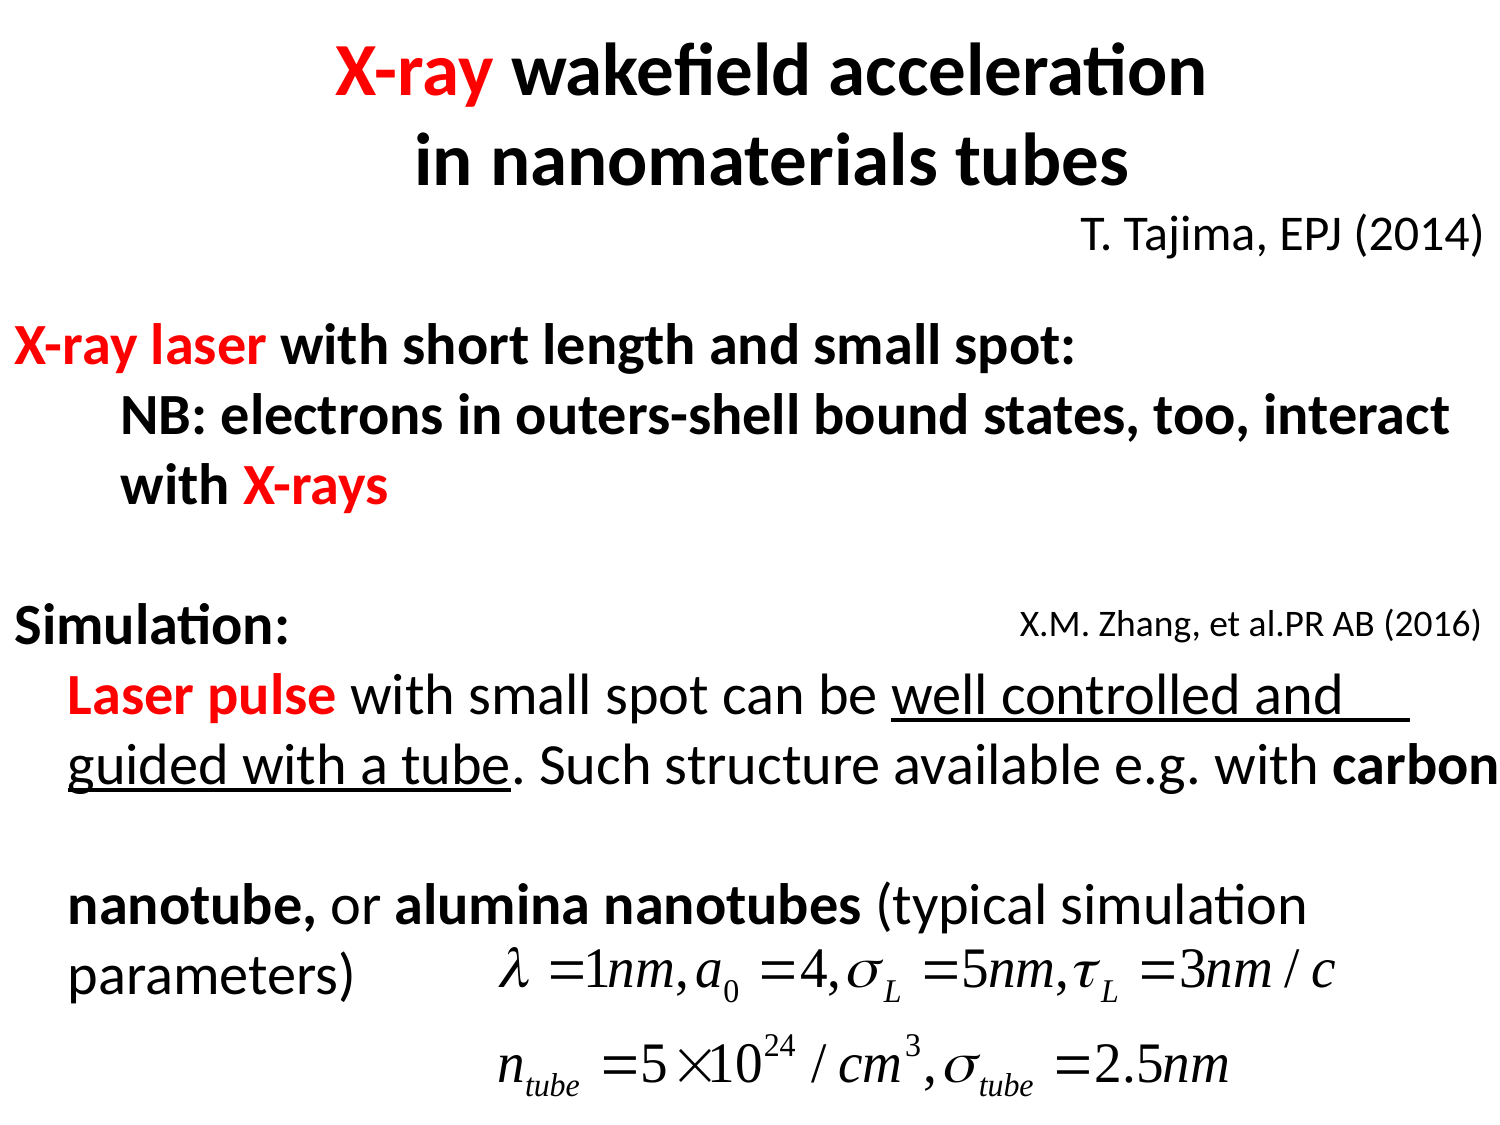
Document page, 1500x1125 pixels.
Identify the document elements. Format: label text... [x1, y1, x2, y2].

text_box X-ray wakefield acceleration in nanomaterials tubes T. Tajima, EPJ (2014) [27, 13, 1500, 268]
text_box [489, 929, 1347, 1112]
text_box X-ray laser with short length and small spot: NB: electrons in outers-shell bound states, too, interact with X-rays Simulation: Laser pulse with small spot can be well controlled and guided with a tube. Such structure available e.g. with carbon nanotube, or alumina nanotubes (typical simulation parameters) [0, 298, 1500, 1084]
text_box X.M. Zhang, et al.PR AB (2016) [1005, 591, 1498, 652]
